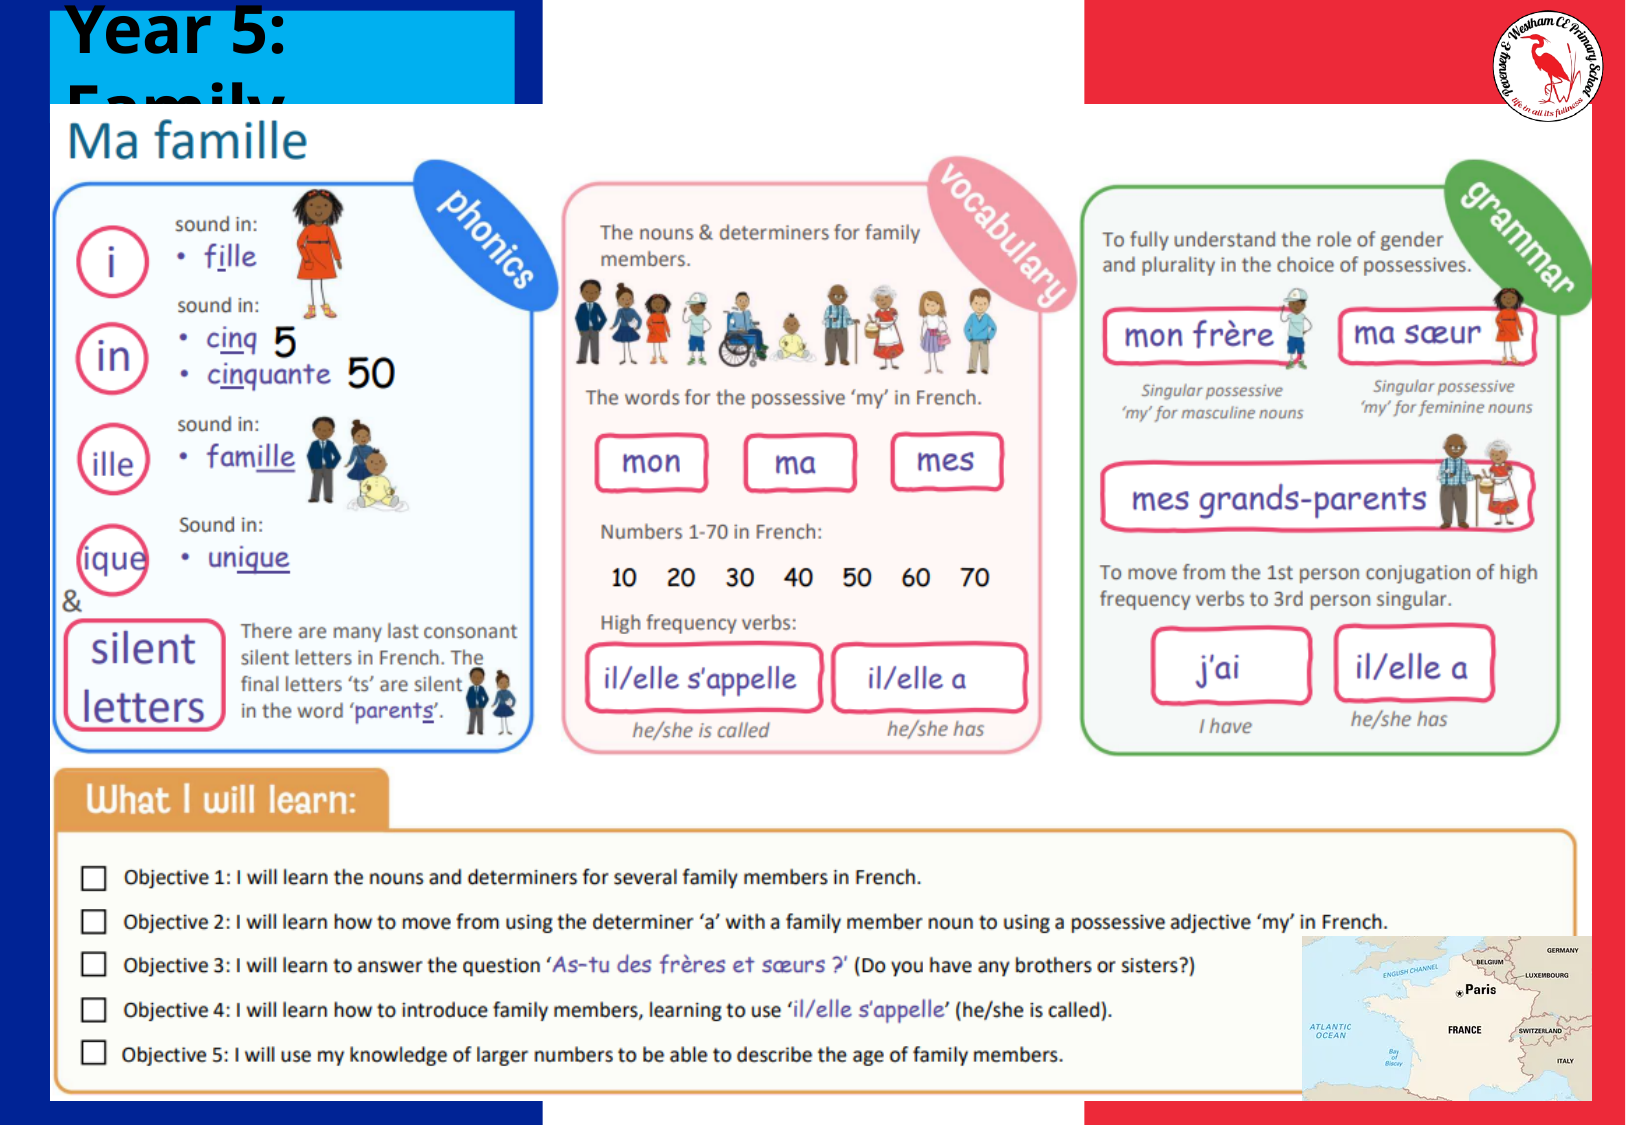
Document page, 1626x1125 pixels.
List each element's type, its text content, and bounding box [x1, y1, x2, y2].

picture [0, 0, 1626, 1125]
text_box Year 5: Family [49, 9, 516, 104]
